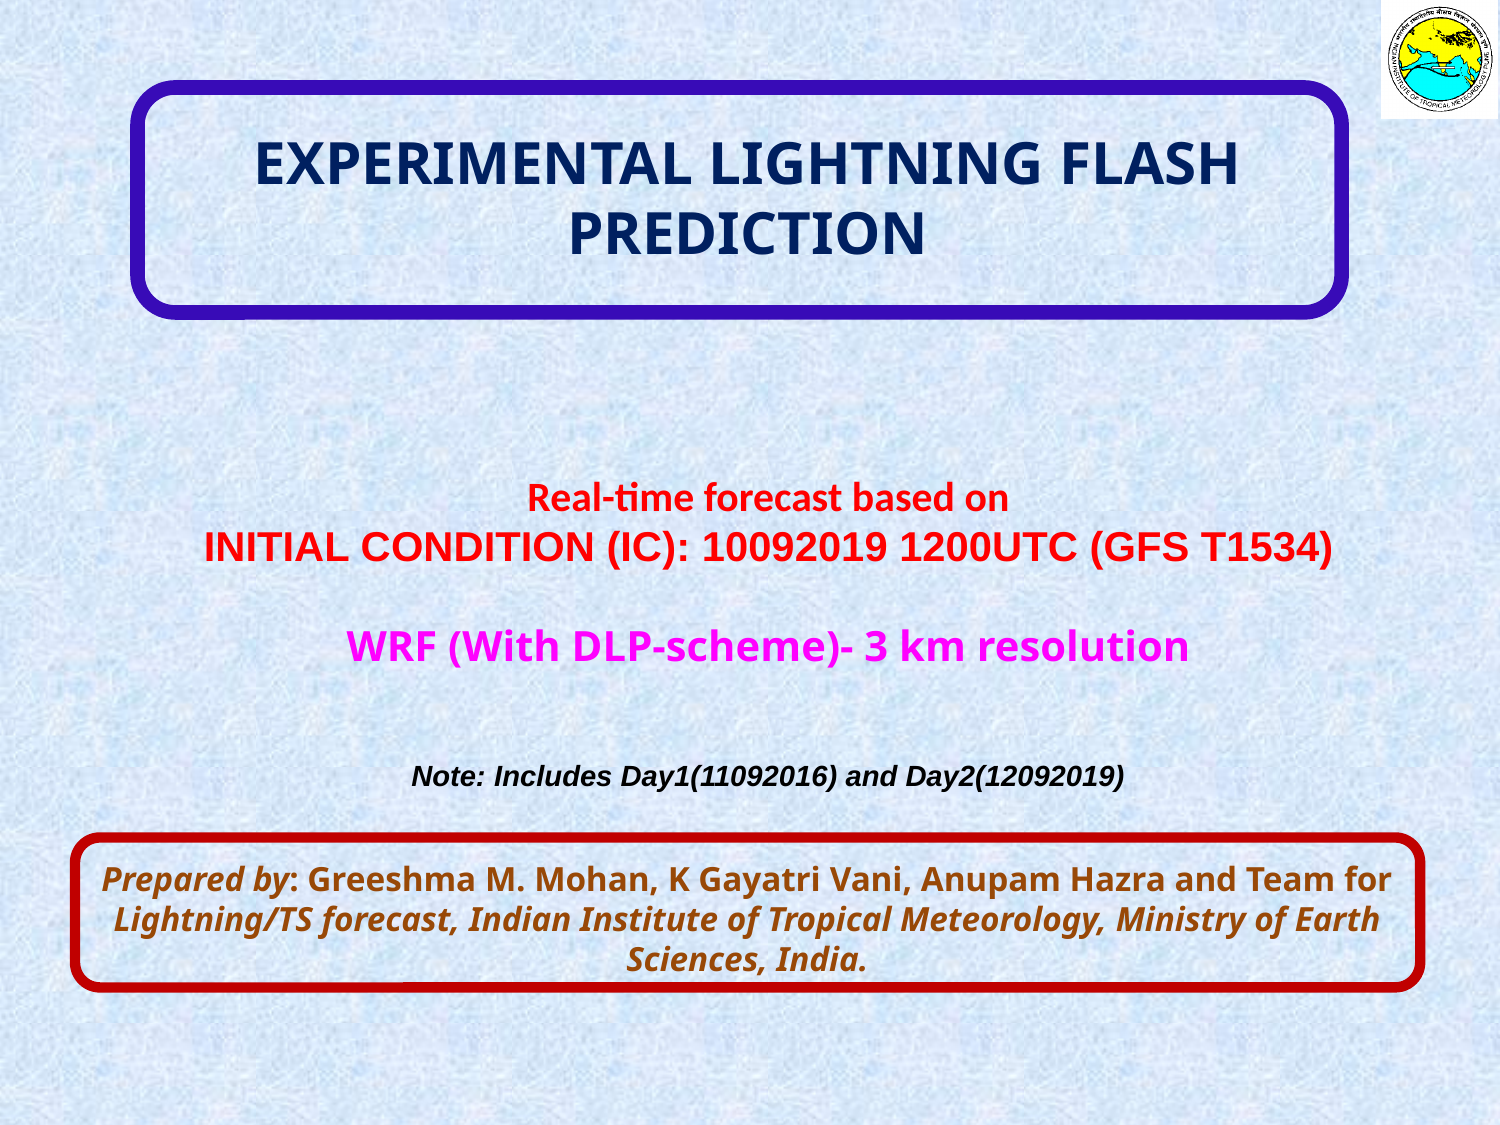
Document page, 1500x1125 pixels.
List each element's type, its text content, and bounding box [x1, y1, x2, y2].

text_box Real-time forecast based on INITIAL CONDITION (IC): 10092019 1200UTC (GFS T1534) WRF (With DLP-scheme)- 3 km resolution [87, 462, 1450, 678]
text_box Note: Includes Day1(11092016) and Day2(12092019) [87, 749, 1458, 800]
picture [0, 0, 1500, 1125]
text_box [62, 837, 1433, 988]
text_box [137, 87, 1357, 313]
